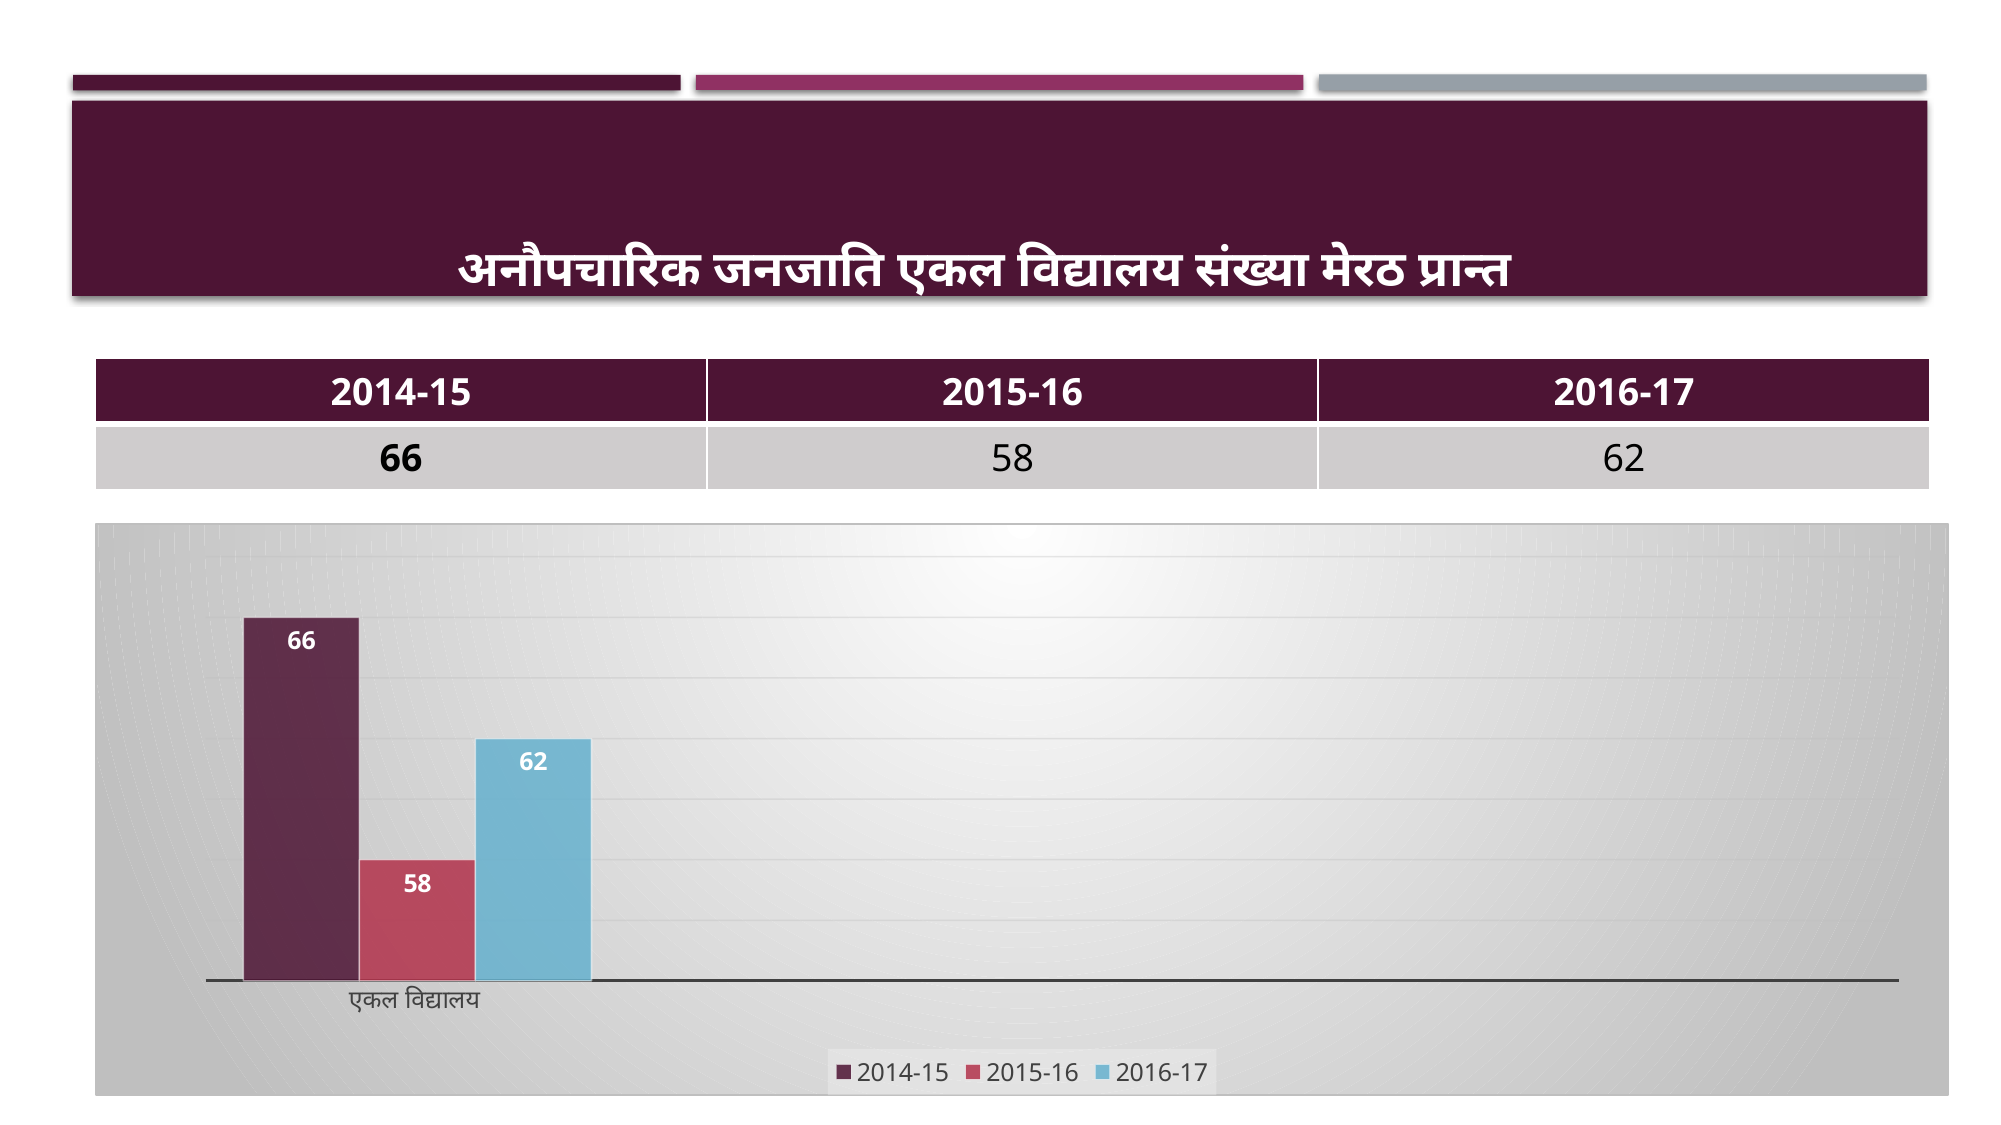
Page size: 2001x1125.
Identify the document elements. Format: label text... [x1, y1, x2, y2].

table_cell 58 [708, 427, 1317, 489]
table_header 2014-15 [96, 359, 706, 421]
table_cell 66 [96, 427, 706, 489]
table_header 2016-17 [1319, 359, 1929, 421]
chart [94, 522, 1950, 1097]
table_cell 62 [1319, 427, 1929, 489]
title अनौपचारिक जनजाति एकल विद्यालय संख्या मेरठ प्रान्त [86, 109, 1896, 363]
table_header 2015-16 [708, 359, 1317, 421]
